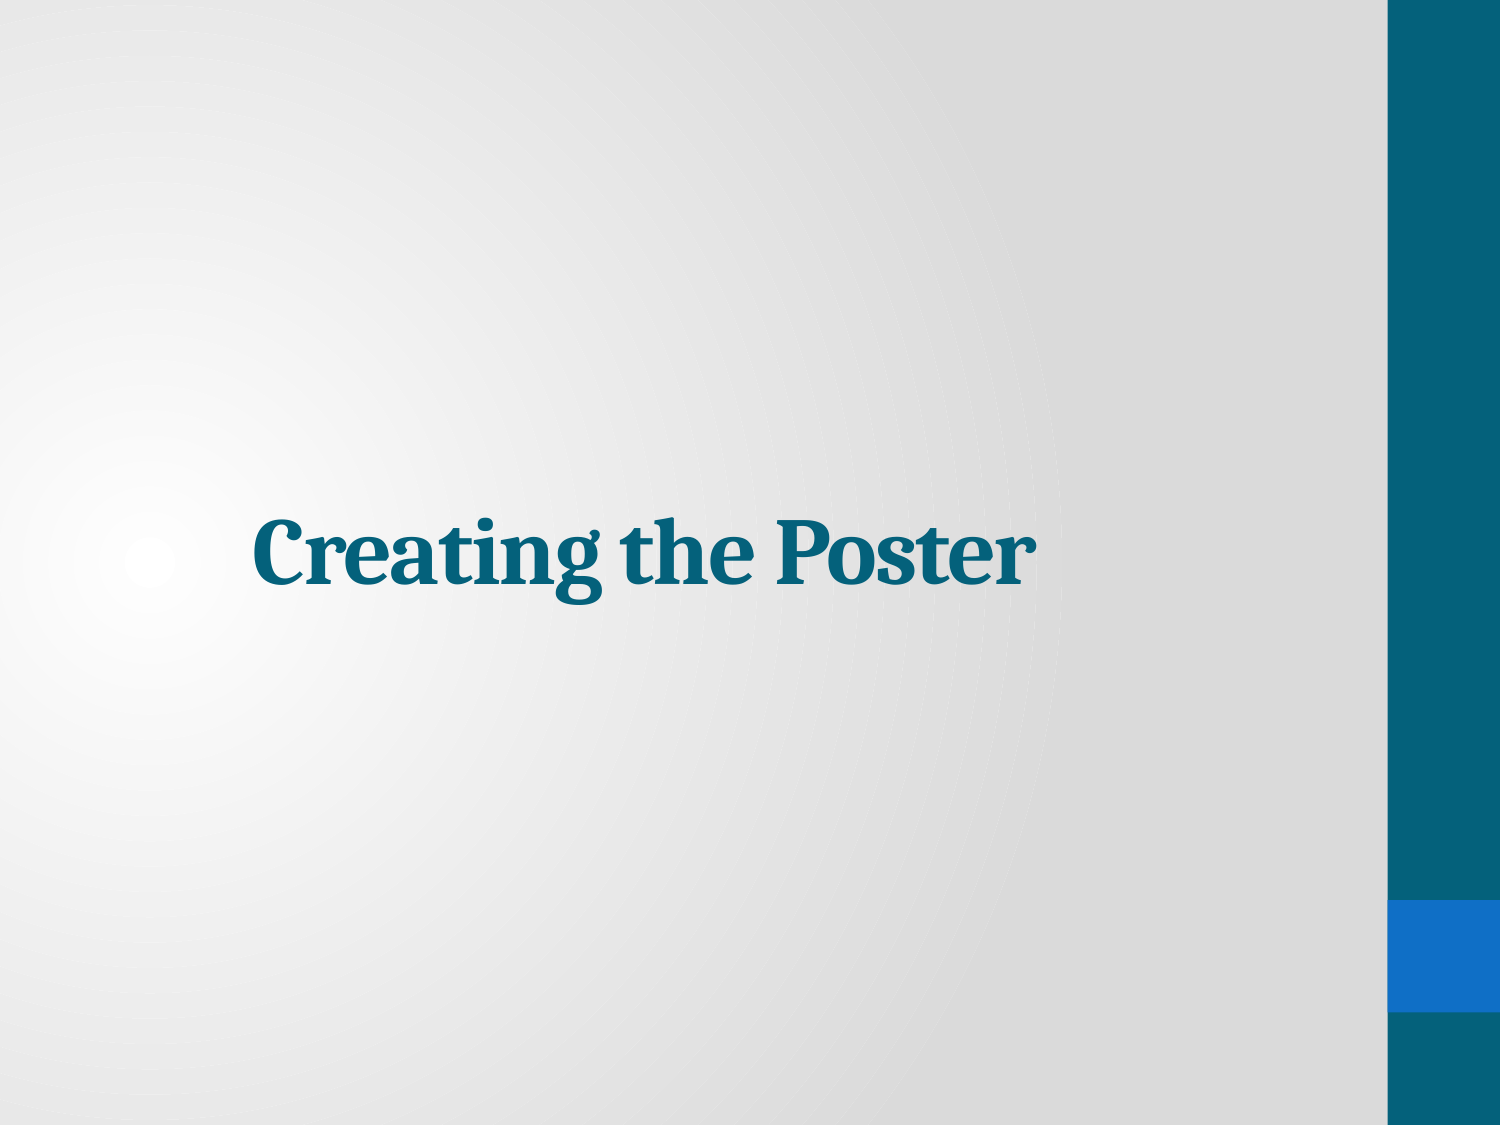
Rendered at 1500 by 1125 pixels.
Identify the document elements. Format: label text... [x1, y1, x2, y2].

title Creating the Poster [237, 337, 1213, 755]
